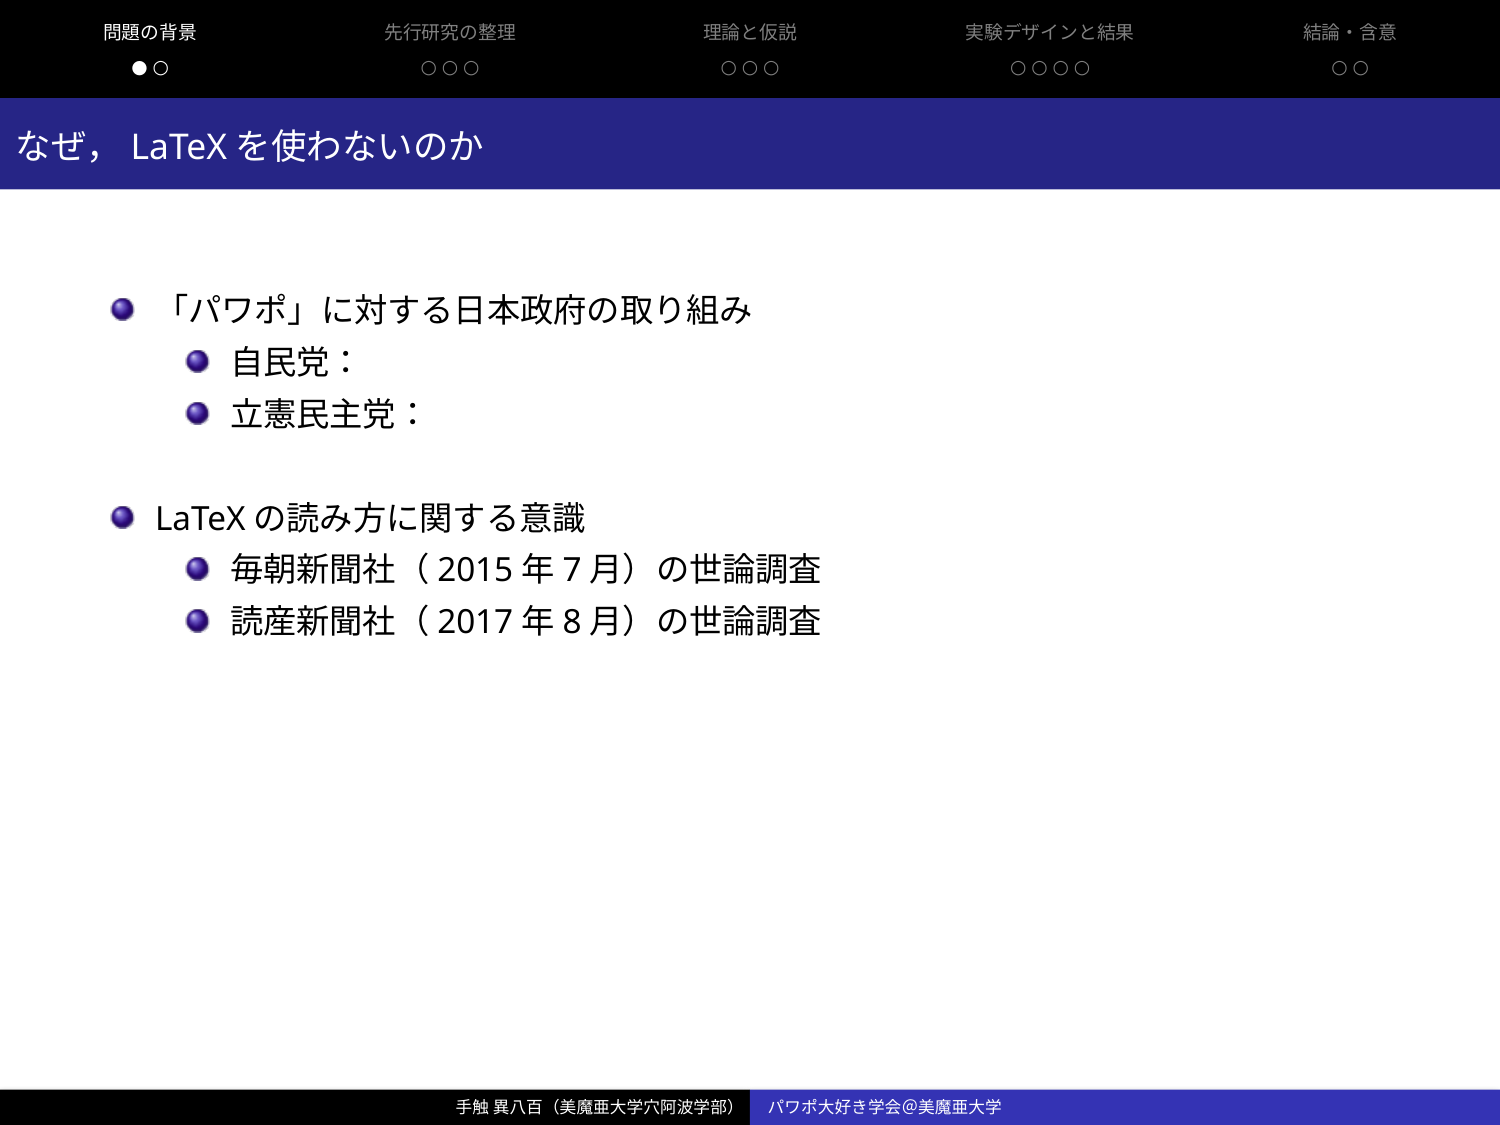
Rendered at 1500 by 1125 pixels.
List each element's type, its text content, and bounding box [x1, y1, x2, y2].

text_box 「パワポ」に対する日本政府の取り組み 自民党： 立憲民主党： LaTeXの読み方に関する意識 毎朝新聞社（2015年7月）の世論調査 読産新聞社（2017年8月）の世論調査 [93, 270, 1369, 700]
picture [108, 297, 135, 321]
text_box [0, 42, 1500, 85]
picture [183, 401, 210, 425]
picture [183, 556, 210, 581]
picture [108, 505, 135, 529]
text_box なぜ，LaTeXを使わないのか [0, 117, 500, 175]
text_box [0, 8, 1500, 41]
picture [183, 349, 210, 373]
picture [183, 608, 210, 633]
